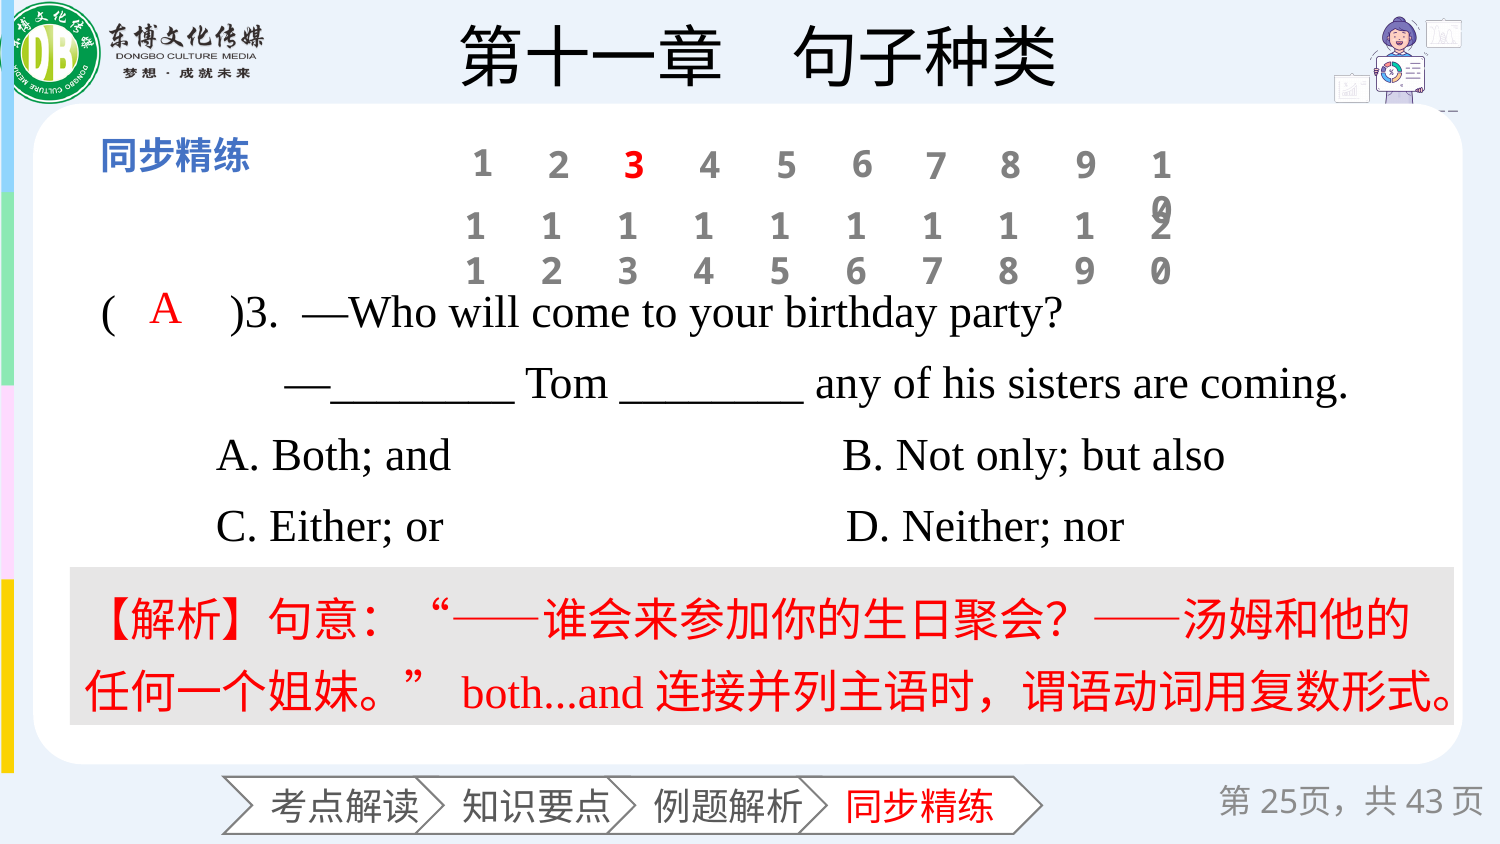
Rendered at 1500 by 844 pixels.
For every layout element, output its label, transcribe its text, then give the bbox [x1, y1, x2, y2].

text_box 6 [836, 132, 889, 194]
text_box 13 [601, 194, 671, 300]
text_box 17 [906, 194, 975, 300]
text_box 【解析】句意：“——谁会来参加你的生日聚会？——汤姆和他的任何一个姐妹。”both...and连接并列主语时，谓语动词用复数形式。 [69, 567, 1454, 725]
text_box 11 [449, 194, 518, 300]
text_box 2 [532, 133, 587, 193]
text_box 7 [910, 134, 963, 192]
text_box ( )3. —Who will come to your birthday party? —________ Tom ________ any of his sisters are coming. A. Both; and B. Not only; but also C. Either; or D. Neither; nor [86, 257, 1418, 551]
text_box A [134, 270, 199, 341]
text_box 9 [1060, 133, 1114, 193]
text_box 12 [525, 194, 594, 300]
text_box 4 [683, 133, 739, 193]
picture [14, 1, 265, 104]
picture [1312, 0, 1487, 131]
slide_number 第页，共43页 [1195, 780, 1500, 826]
text_box 5 [760, 133, 815, 193]
text_box 8 [984, 133, 1039, 193]
text_box 18 [982, 194, 1051, 300]
text_box 16 [830, 194, 899, 300]
text_box 10 [1135, 133, 1205, 238]
text_box 1 [456, 131, 511, 194]
text_box 19 [1058, 194, 1127, 300]
text_box 14 [678, 194, 747, 300]
text_box 15 [754, 194, 823, 300]
text_box 20 [1134, 194, 1204, 300]
text_box 3 [608, 133, 662, 193]
